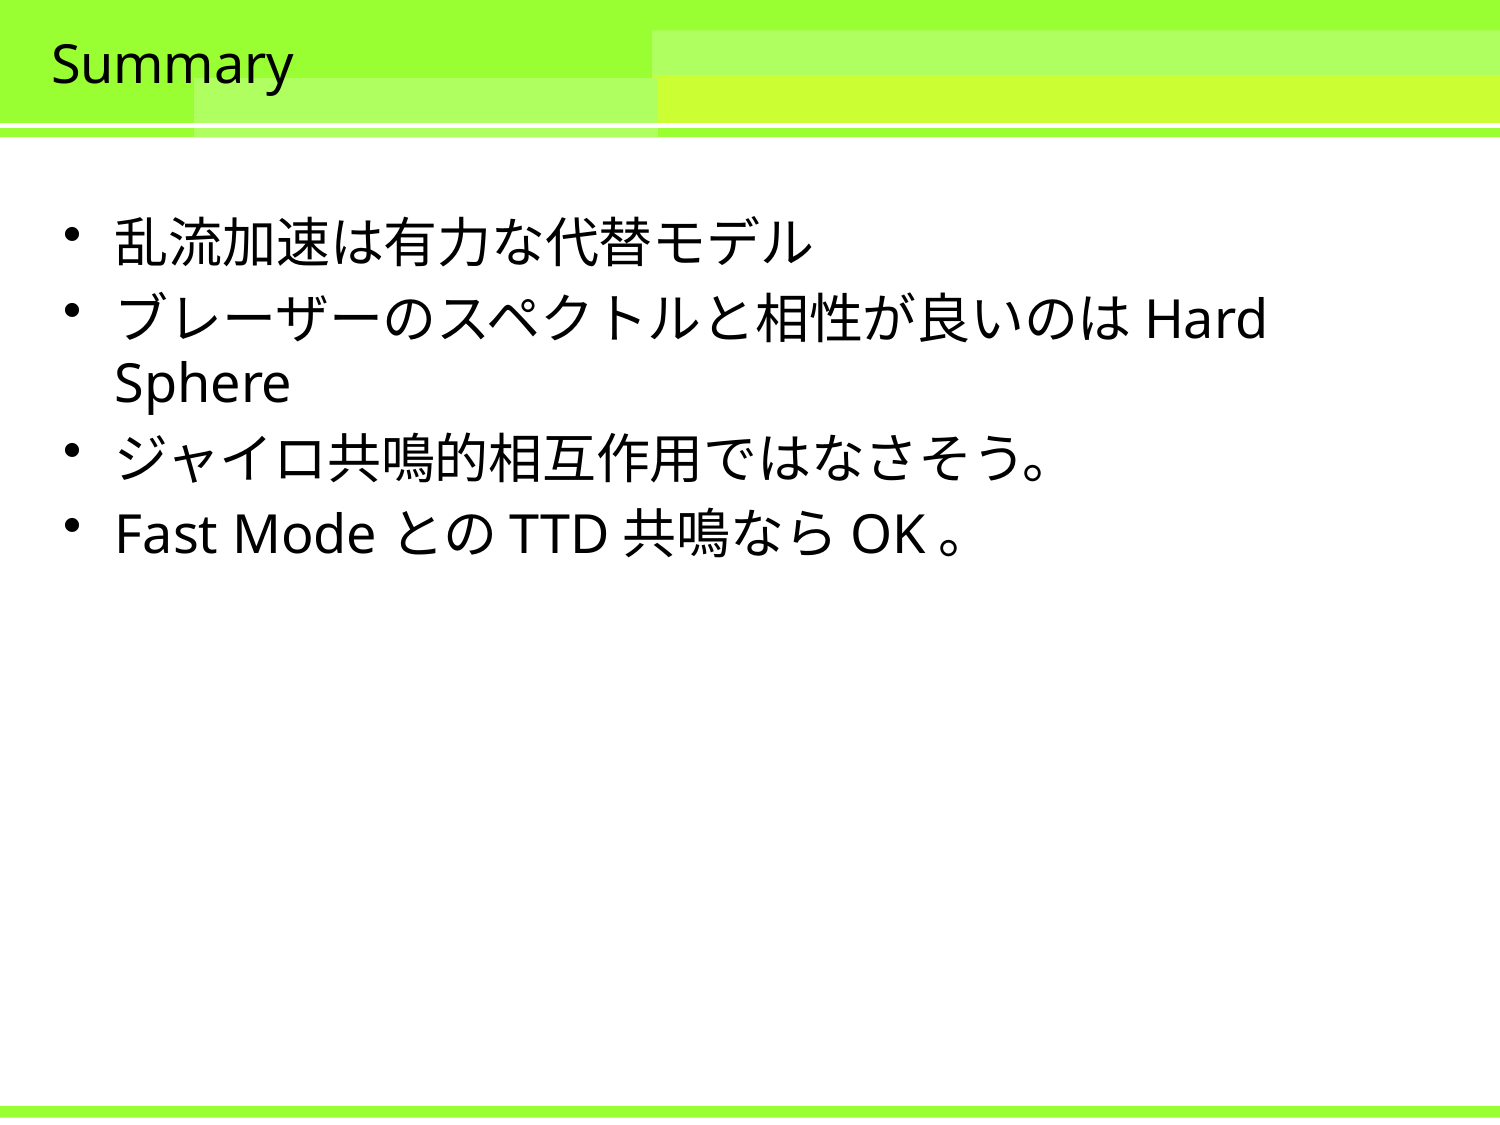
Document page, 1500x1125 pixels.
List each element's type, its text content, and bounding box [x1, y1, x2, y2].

title Summary [36, 4, 1465, 119]
list 乱流加速は有力な代替モデル ブレーザーのスペクトルと相性が良いのはHard Sphere ジャイロ共鳴的相互作用ではなさそう。 Fast ModeとのTTD共鳴ならOK。 [48, 201, 1465, 1053]
